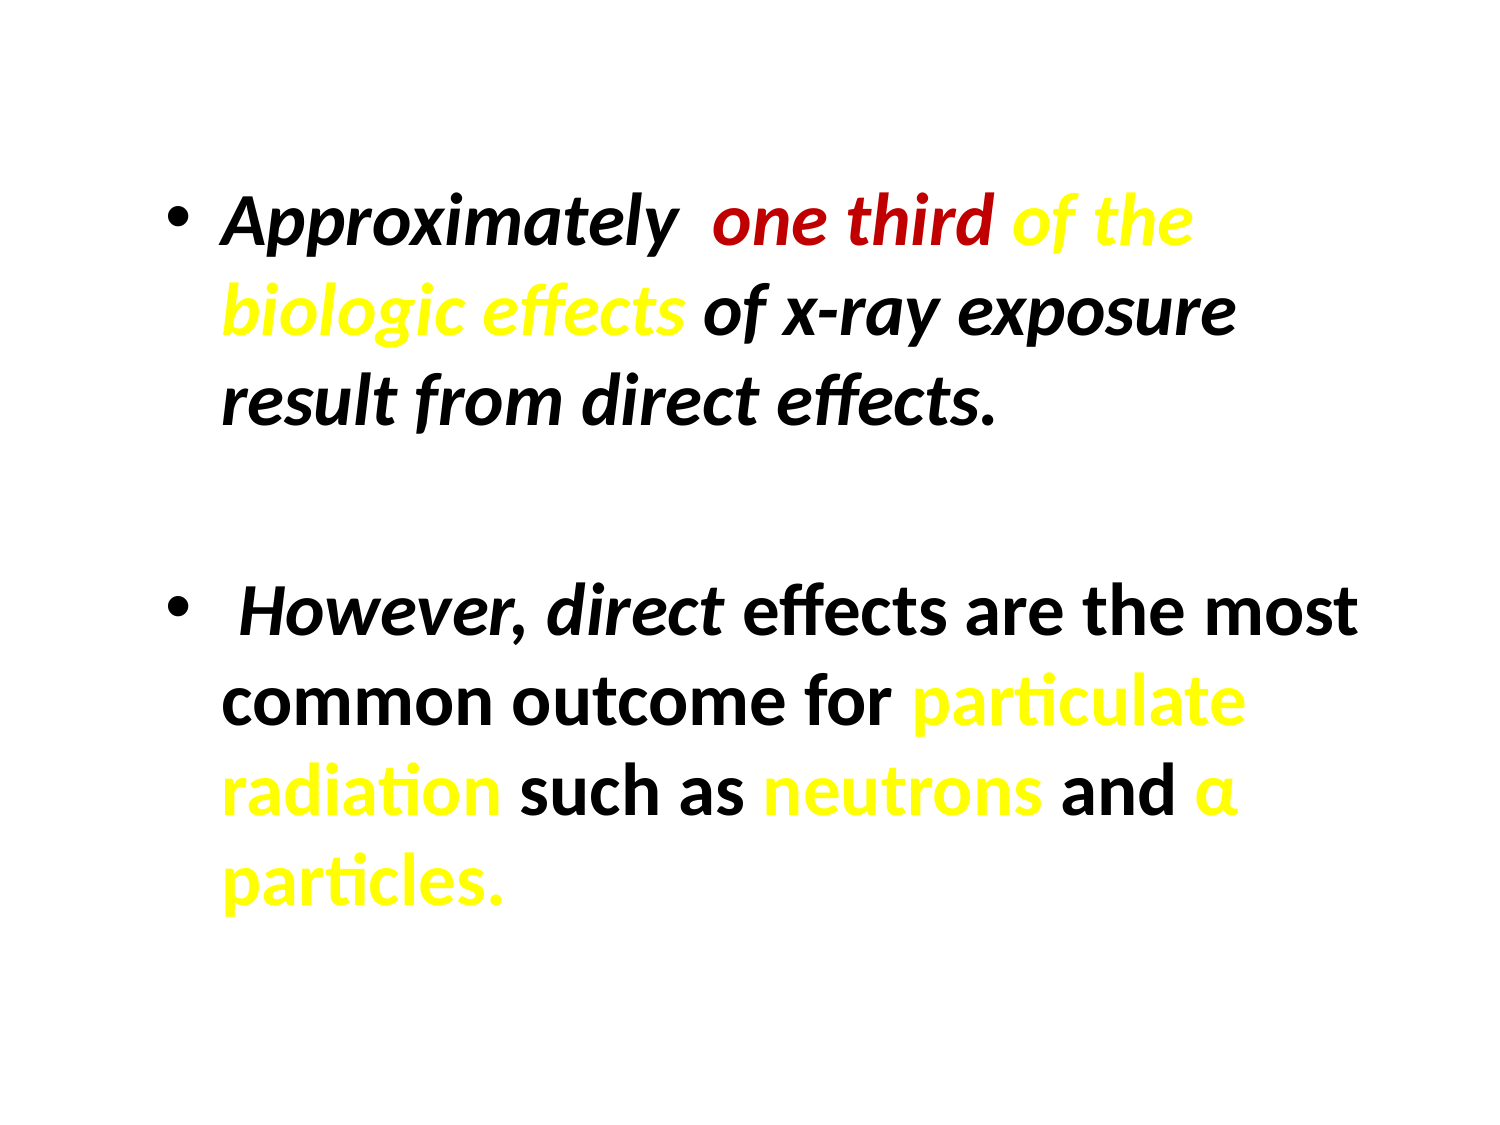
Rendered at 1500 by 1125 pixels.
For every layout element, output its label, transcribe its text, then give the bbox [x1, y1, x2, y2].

list Approximately one third of the biologic effects of x-ray exposure result from direct effects. However, direct effects are the most common outcome for particulate radiation such as neutrons and α particles. [150, 162, 1425, 1043]
